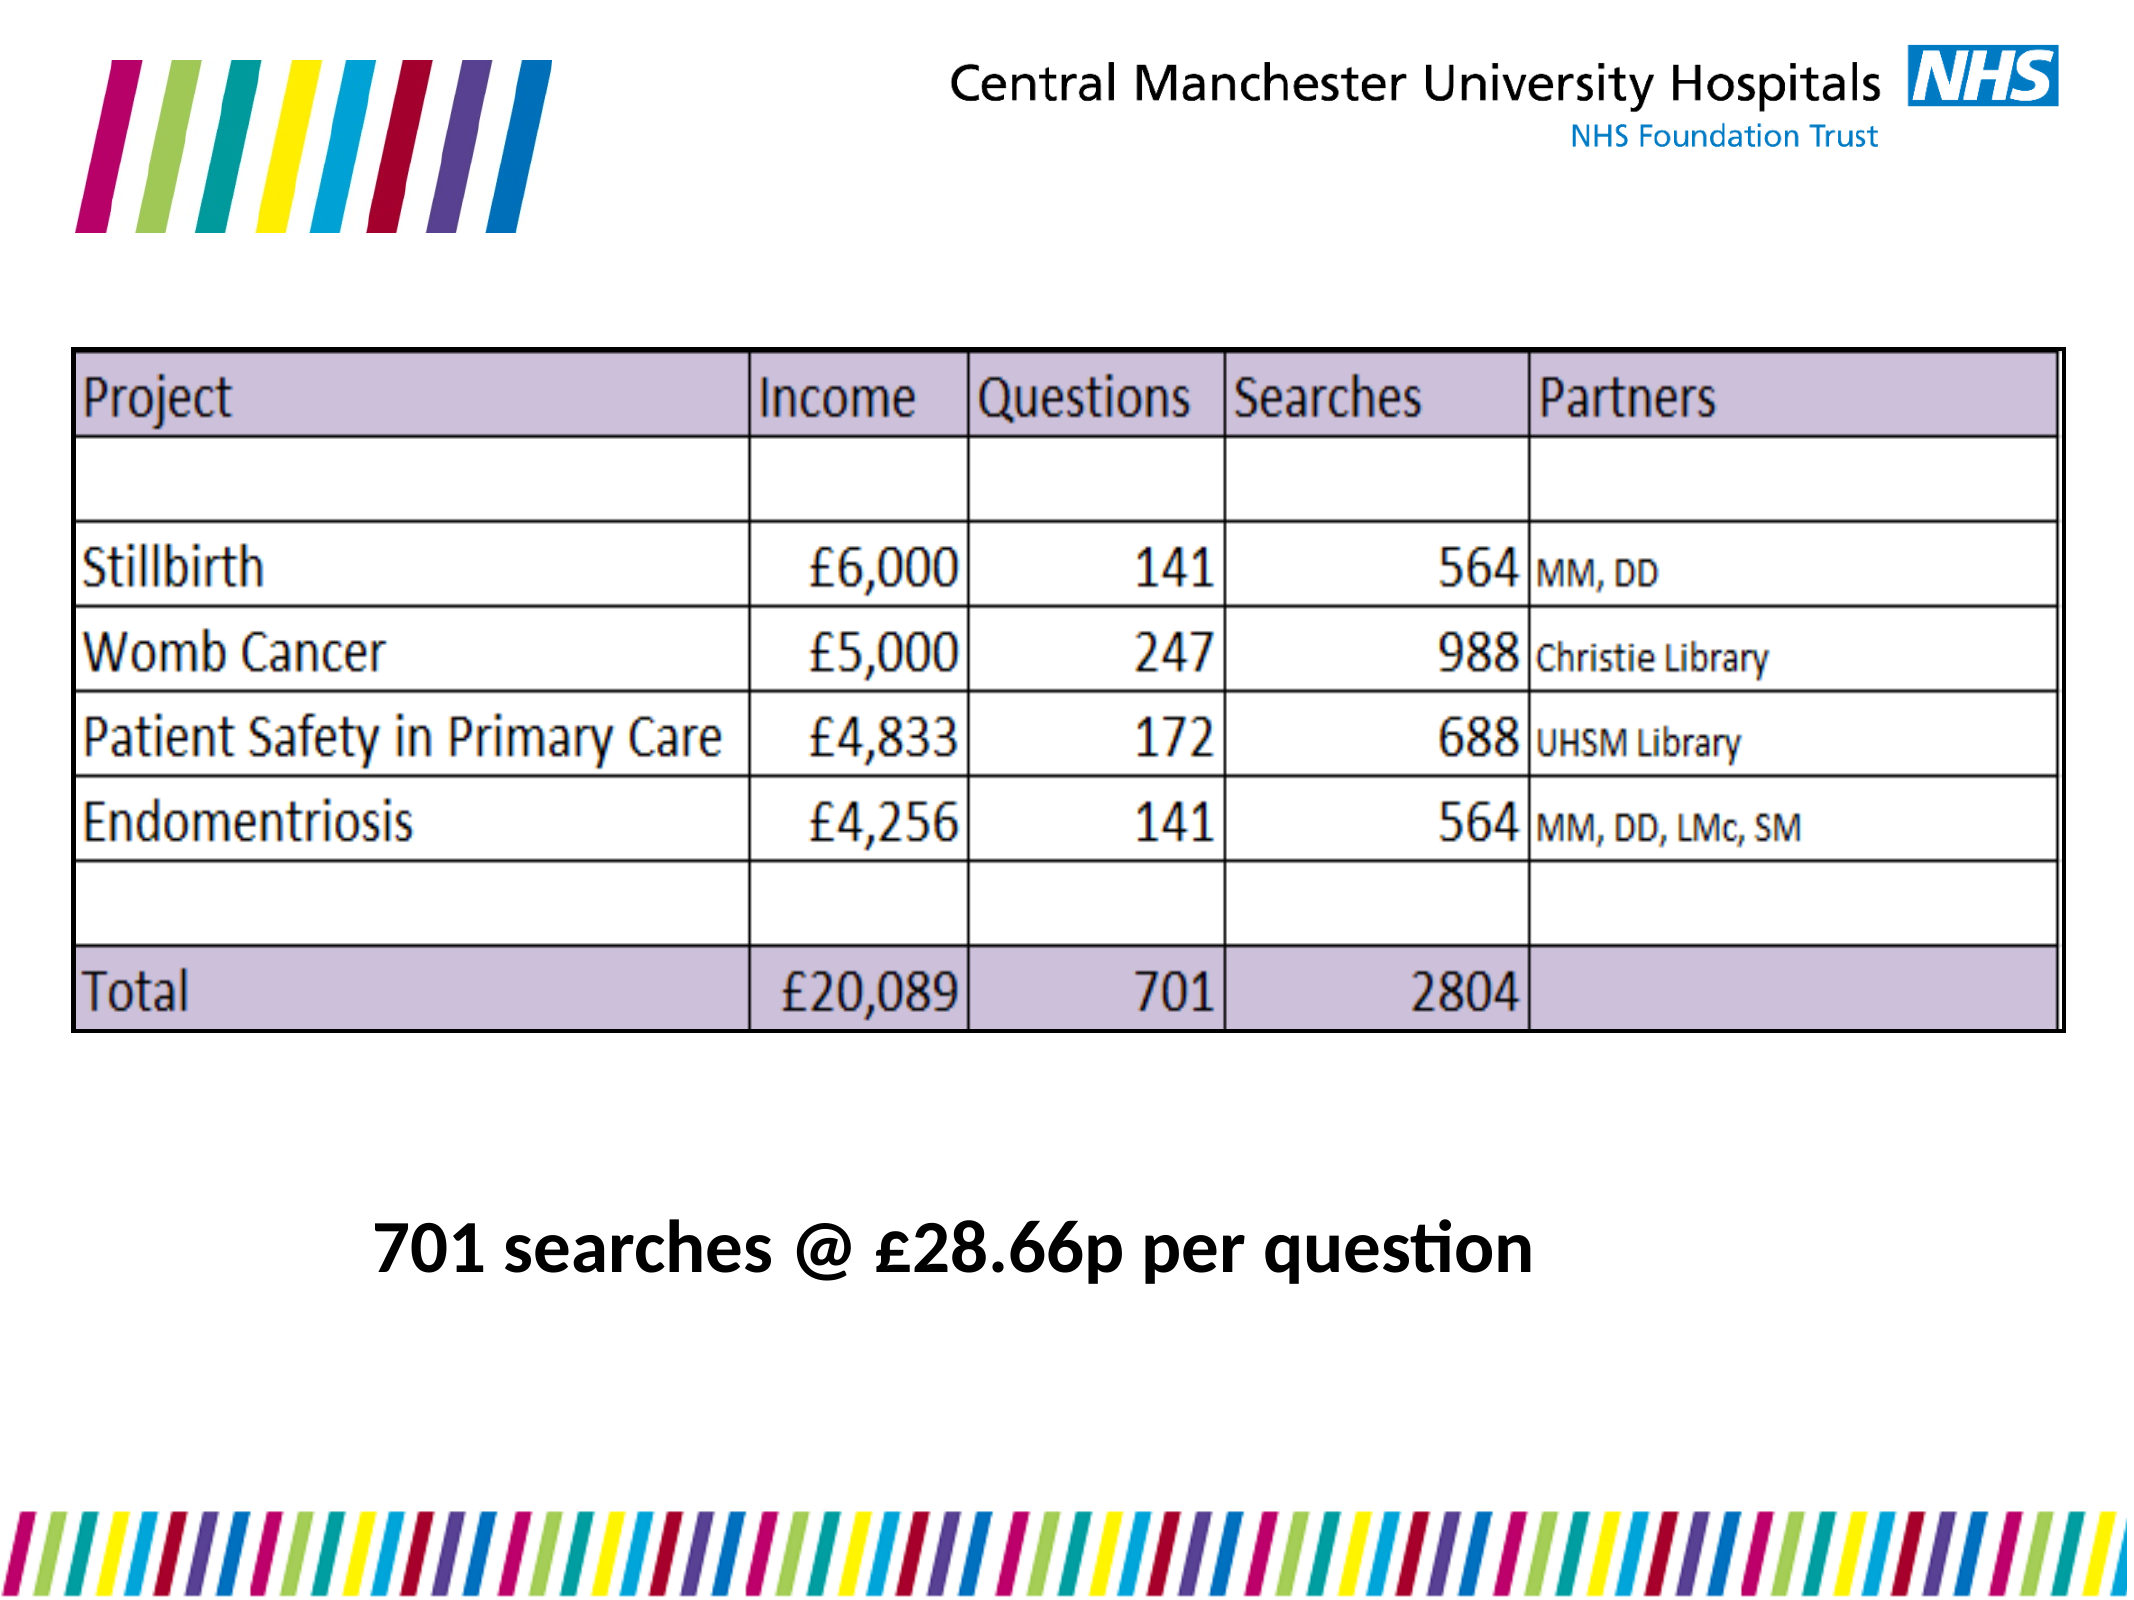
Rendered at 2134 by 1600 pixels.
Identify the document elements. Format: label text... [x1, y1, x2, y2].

picture [0, 1507, 2128, 1600]
picture [948, 44, 2059, 153]
text_box 701 searches @ £28.66p per question [228, 1189, 1681, 1295]
picture [340, 60, 552, 234]
picture [75, 350, 2062, 1030]
picture [75, 60, 346, 234]
